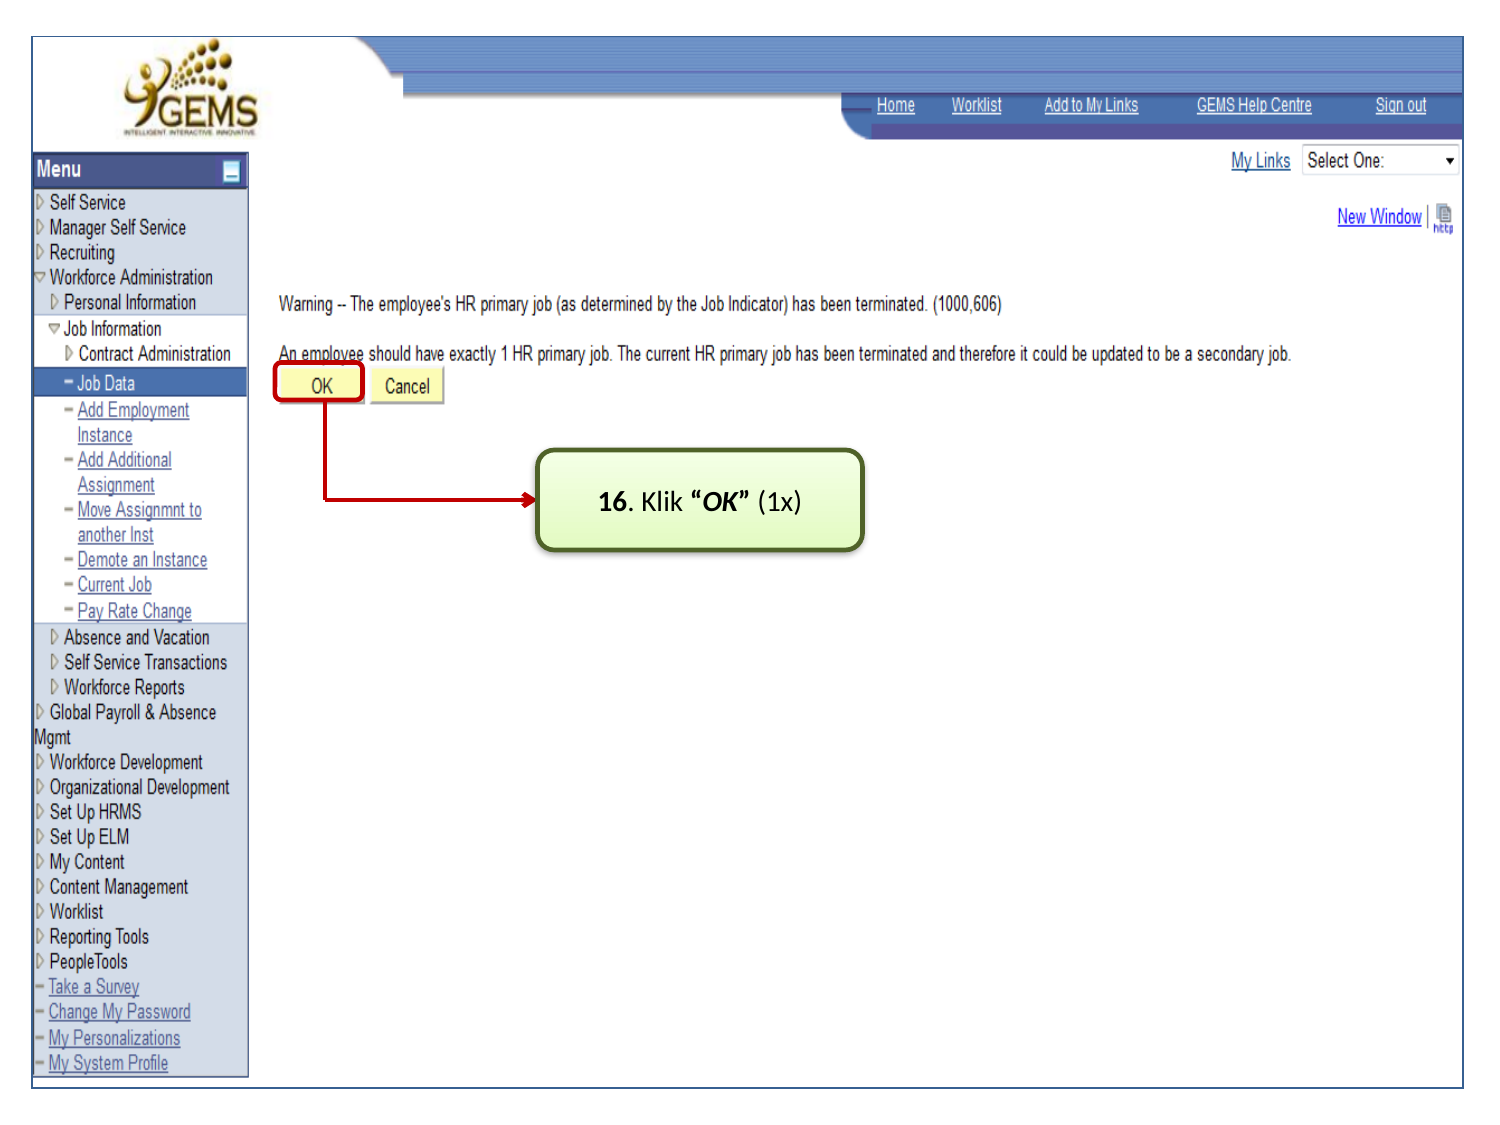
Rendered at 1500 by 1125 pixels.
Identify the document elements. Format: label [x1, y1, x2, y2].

picture [32, 37, 1463, 1088]
